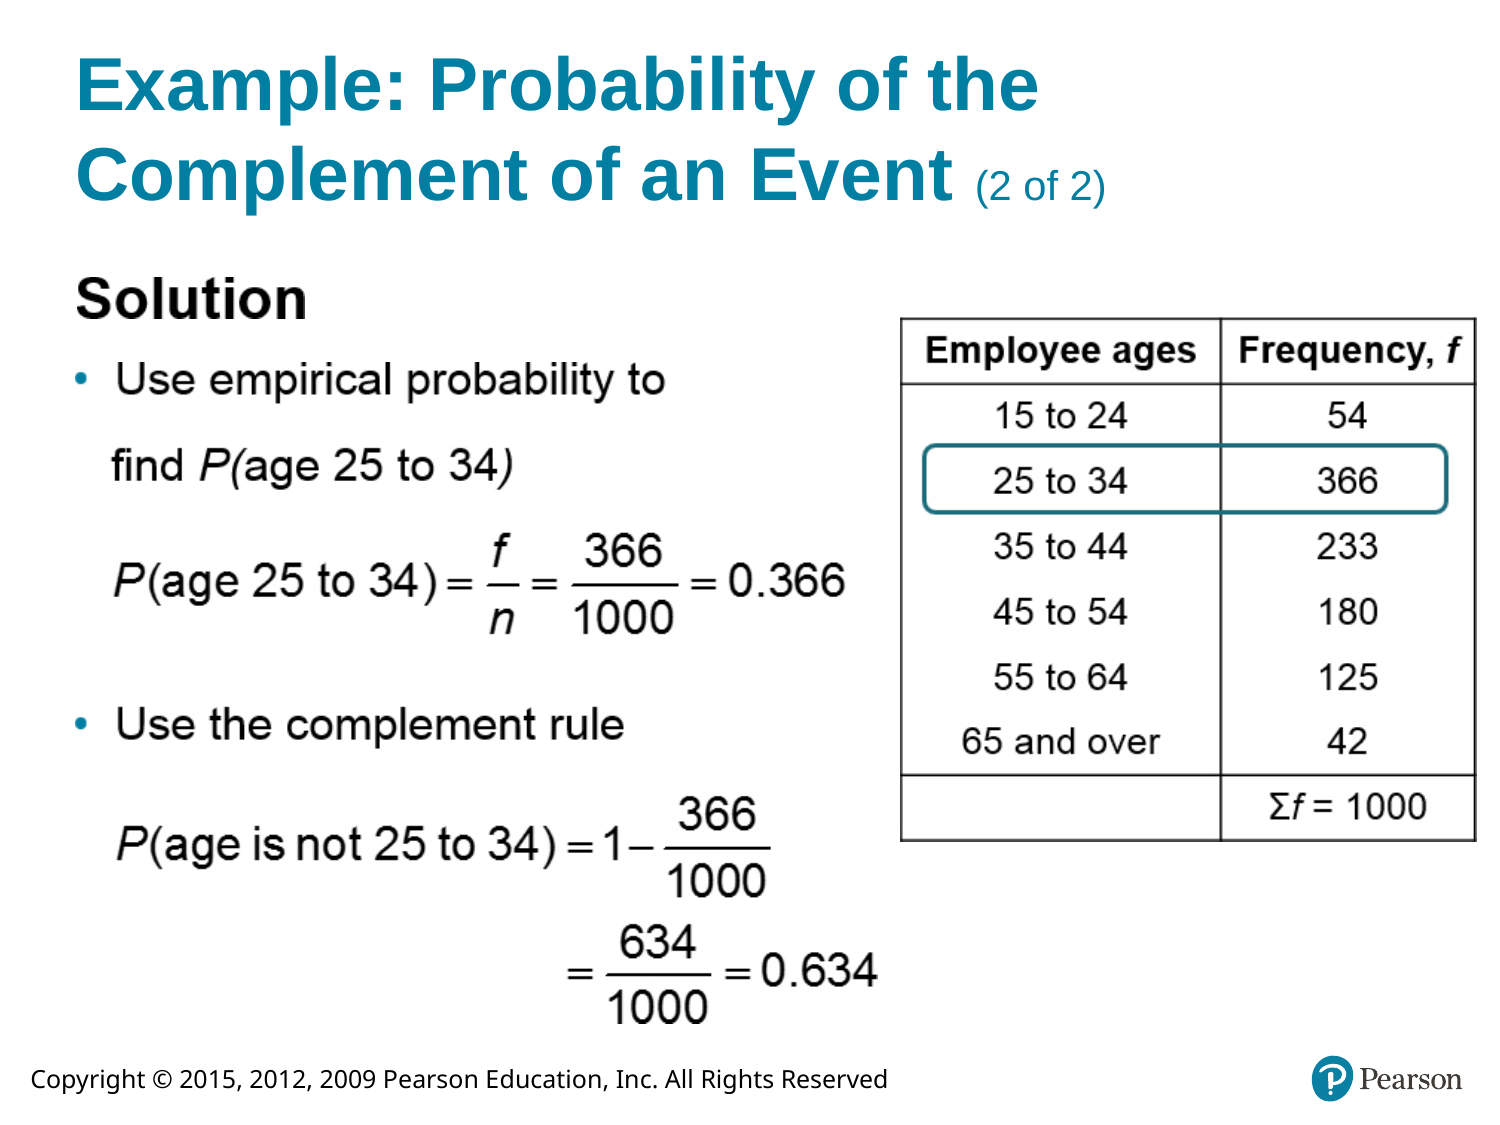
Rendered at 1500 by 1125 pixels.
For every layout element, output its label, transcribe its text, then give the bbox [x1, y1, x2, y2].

picture [74, 362, 878, 1024]
picture [77, 277, 305, 320]
picture [899, 317, 1477, 843]
title Example: Probability of the Complement of an Event (2 of 2) [75, 35, 1425, 216]
